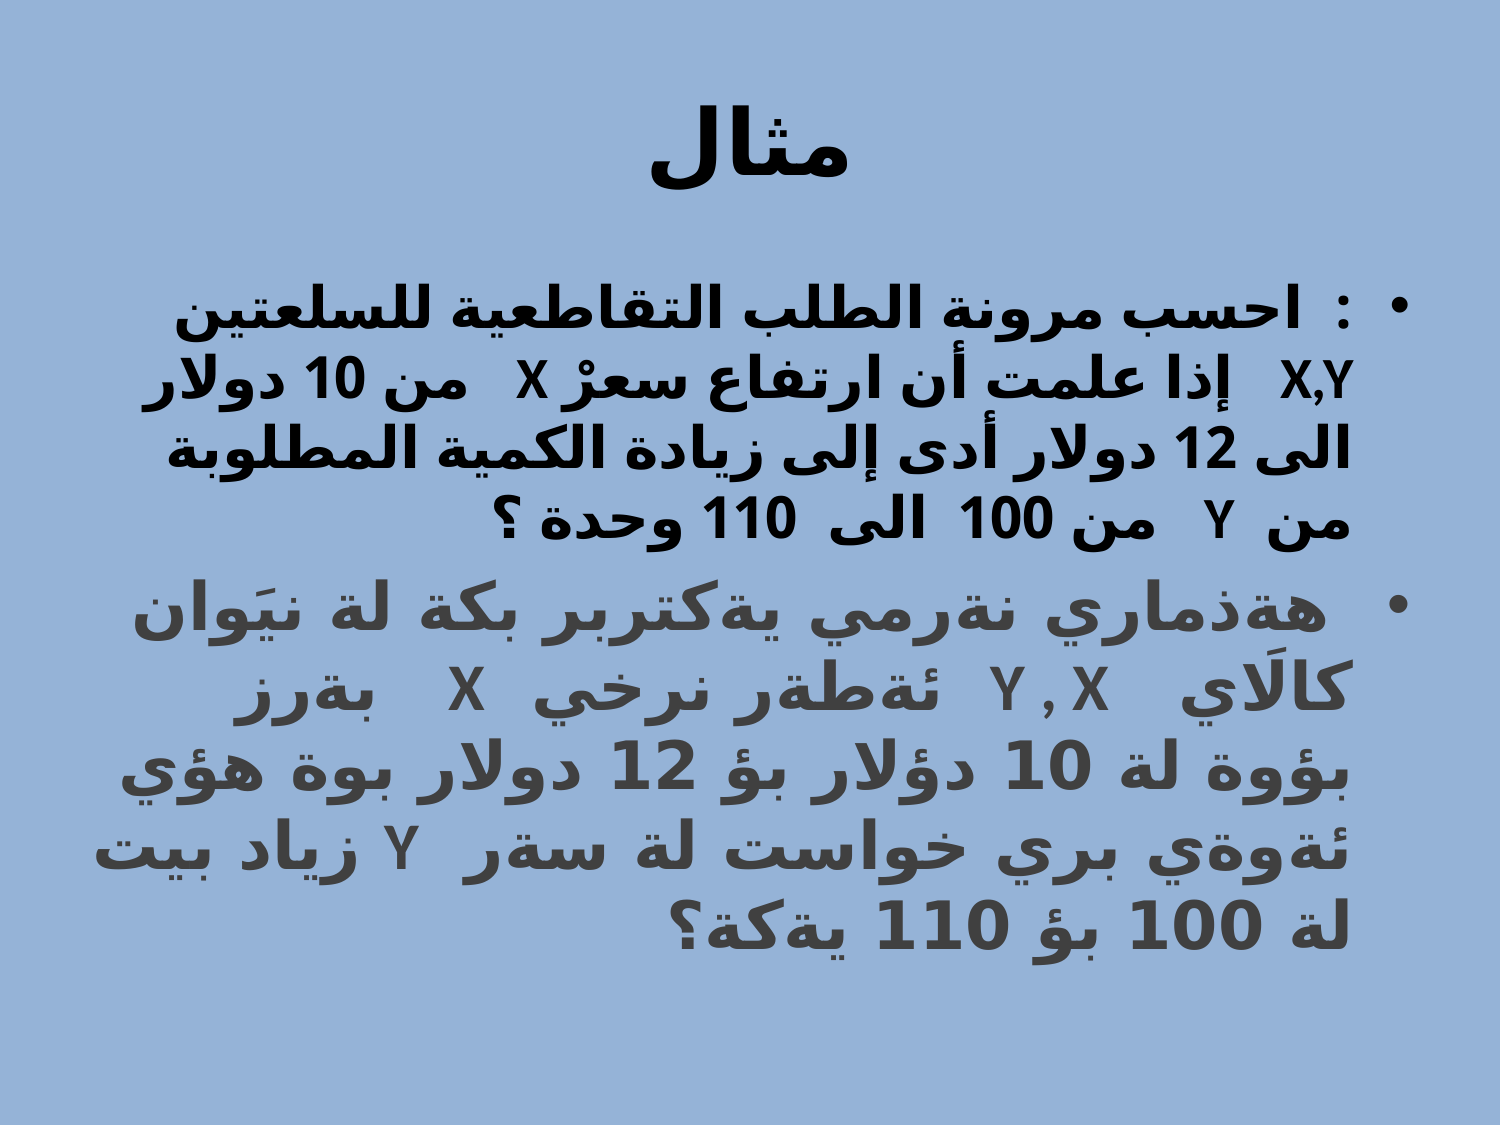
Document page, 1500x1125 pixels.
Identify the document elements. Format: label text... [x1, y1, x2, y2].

title مثال [75, 45, 1425, 233]
list : احسب مرونة الطلب التقاطعية للسلعتين X,Y إذا علمت أن ارتفاع سعرْ X من 10 دولار الى 12 دولار أدى إلى زيادة الكمية المطلوبة من Y من 100 الى 110 وحدة ؟ هةذماري نةرمي يةكتربر بكة لة نيَوان كالَاي Y , X ئةطةر نرخي X بةرز بؤوة لة 10 دؤلار بؤ 12 دولار بوة هؤي ئةوةي بري خواست لة سةر Y زياد بيت لة 100 بؤ 110 يةكة؟ [75, 262, 1425, 1005]
